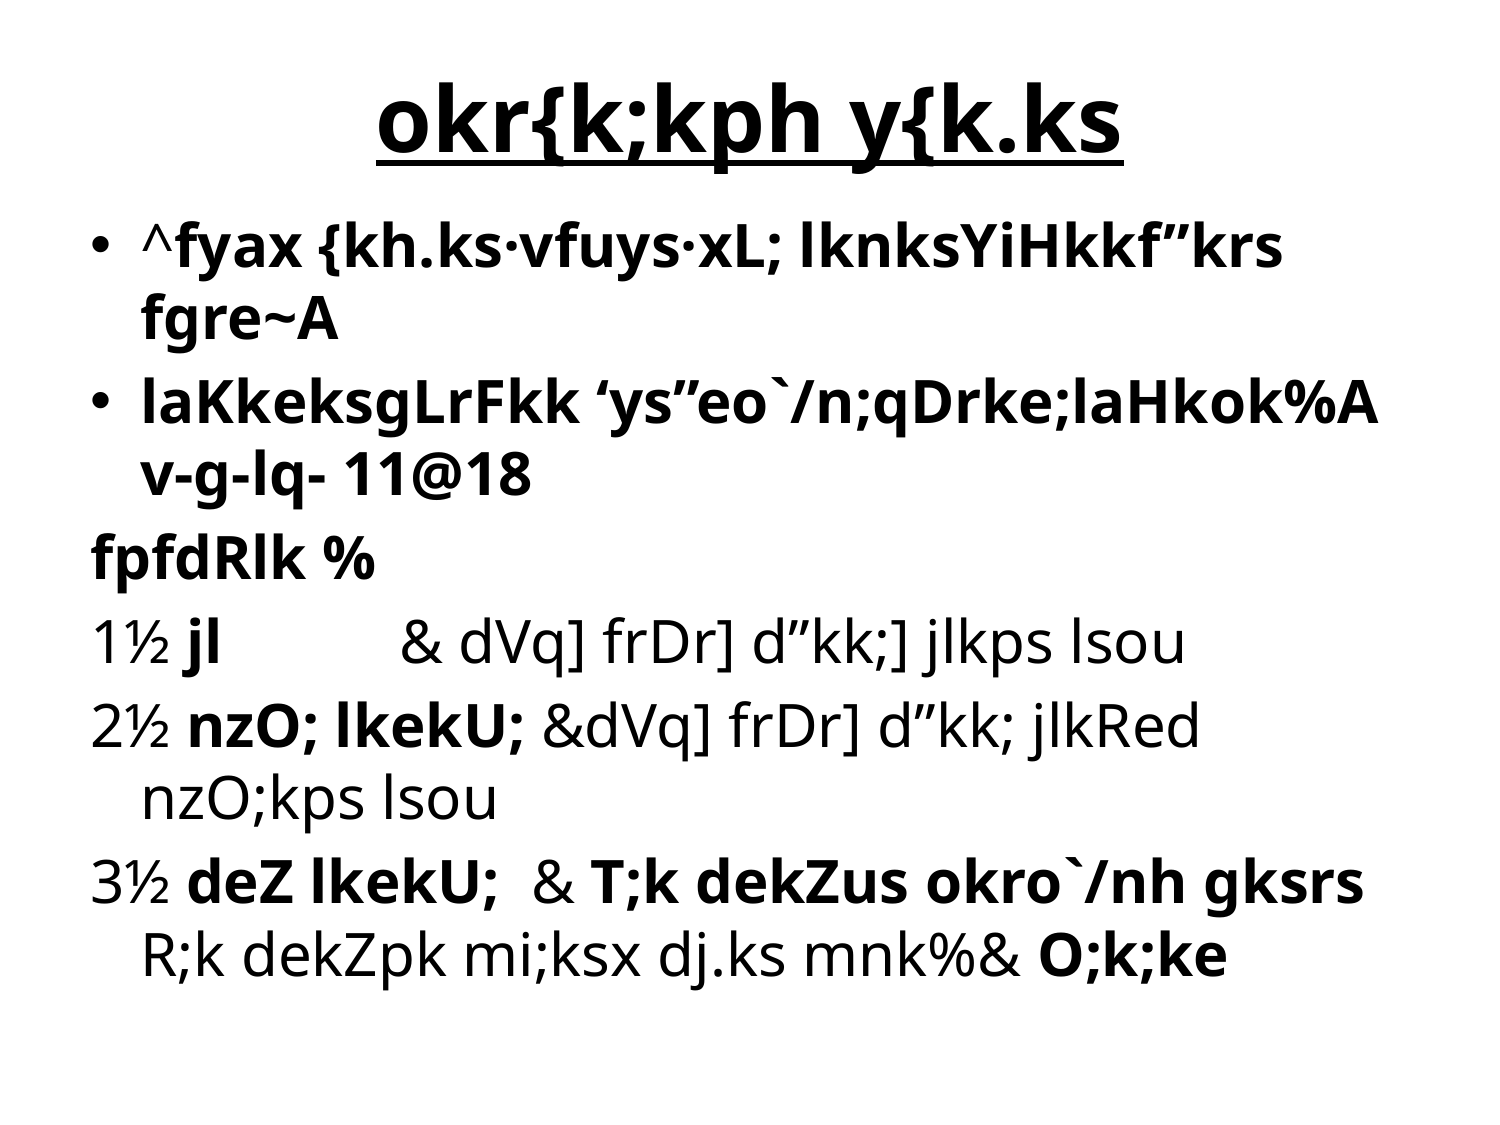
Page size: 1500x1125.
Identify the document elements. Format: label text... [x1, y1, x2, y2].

title okr{k;kph y{k.ks [75, 45, 1425, 188]
list ^fyax {kh.ks·vfuys·xL; lknksYiHkkf”krs fgre~A laKkeksgLrFkk ‘ys”eo`/n;qDrke;laHkok%A v-g-lq- 11@18 fpfdRlk % 1½ jl & dVq] frDr] d”kk;] jlkps lsou 2½ nzO; lkekU; &dVq] frDr] d”kk; jlkRed nzO;kps lsou 3½ deZ lkekU; & T;k dekZus okro`/nh gksrs R;k dekZpk mi;ksx dj.ks mnk%& O;k;ke [75, 200, 1425, 1005]
